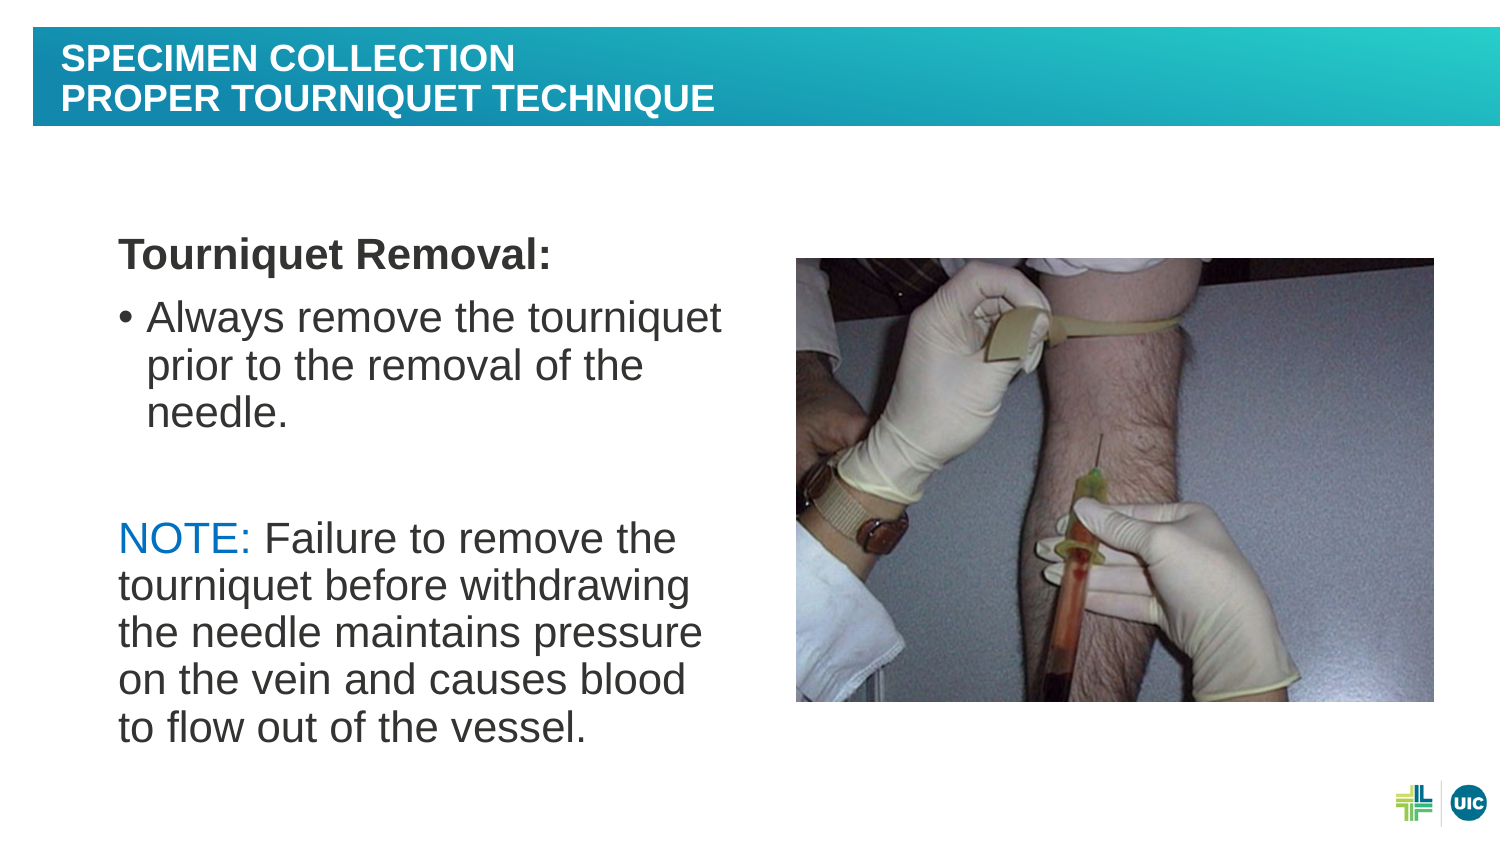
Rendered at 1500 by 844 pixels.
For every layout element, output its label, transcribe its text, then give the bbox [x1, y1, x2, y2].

picture [796, 258, 1434, 702]
list Tourniquet Removal: Always remove the tourniquet prior to the removal of the needle. NOTE: Failure to remove the tourniquet before withdrawing the needle maintains pressure on the vein and causes blood to flow out of the vessel. [103, 224, 750, 830]
picture [1382, 764, 1500, 844]
title Specimen Collection Proper Tourniquet Technique [45, 30, 1357, 128]
